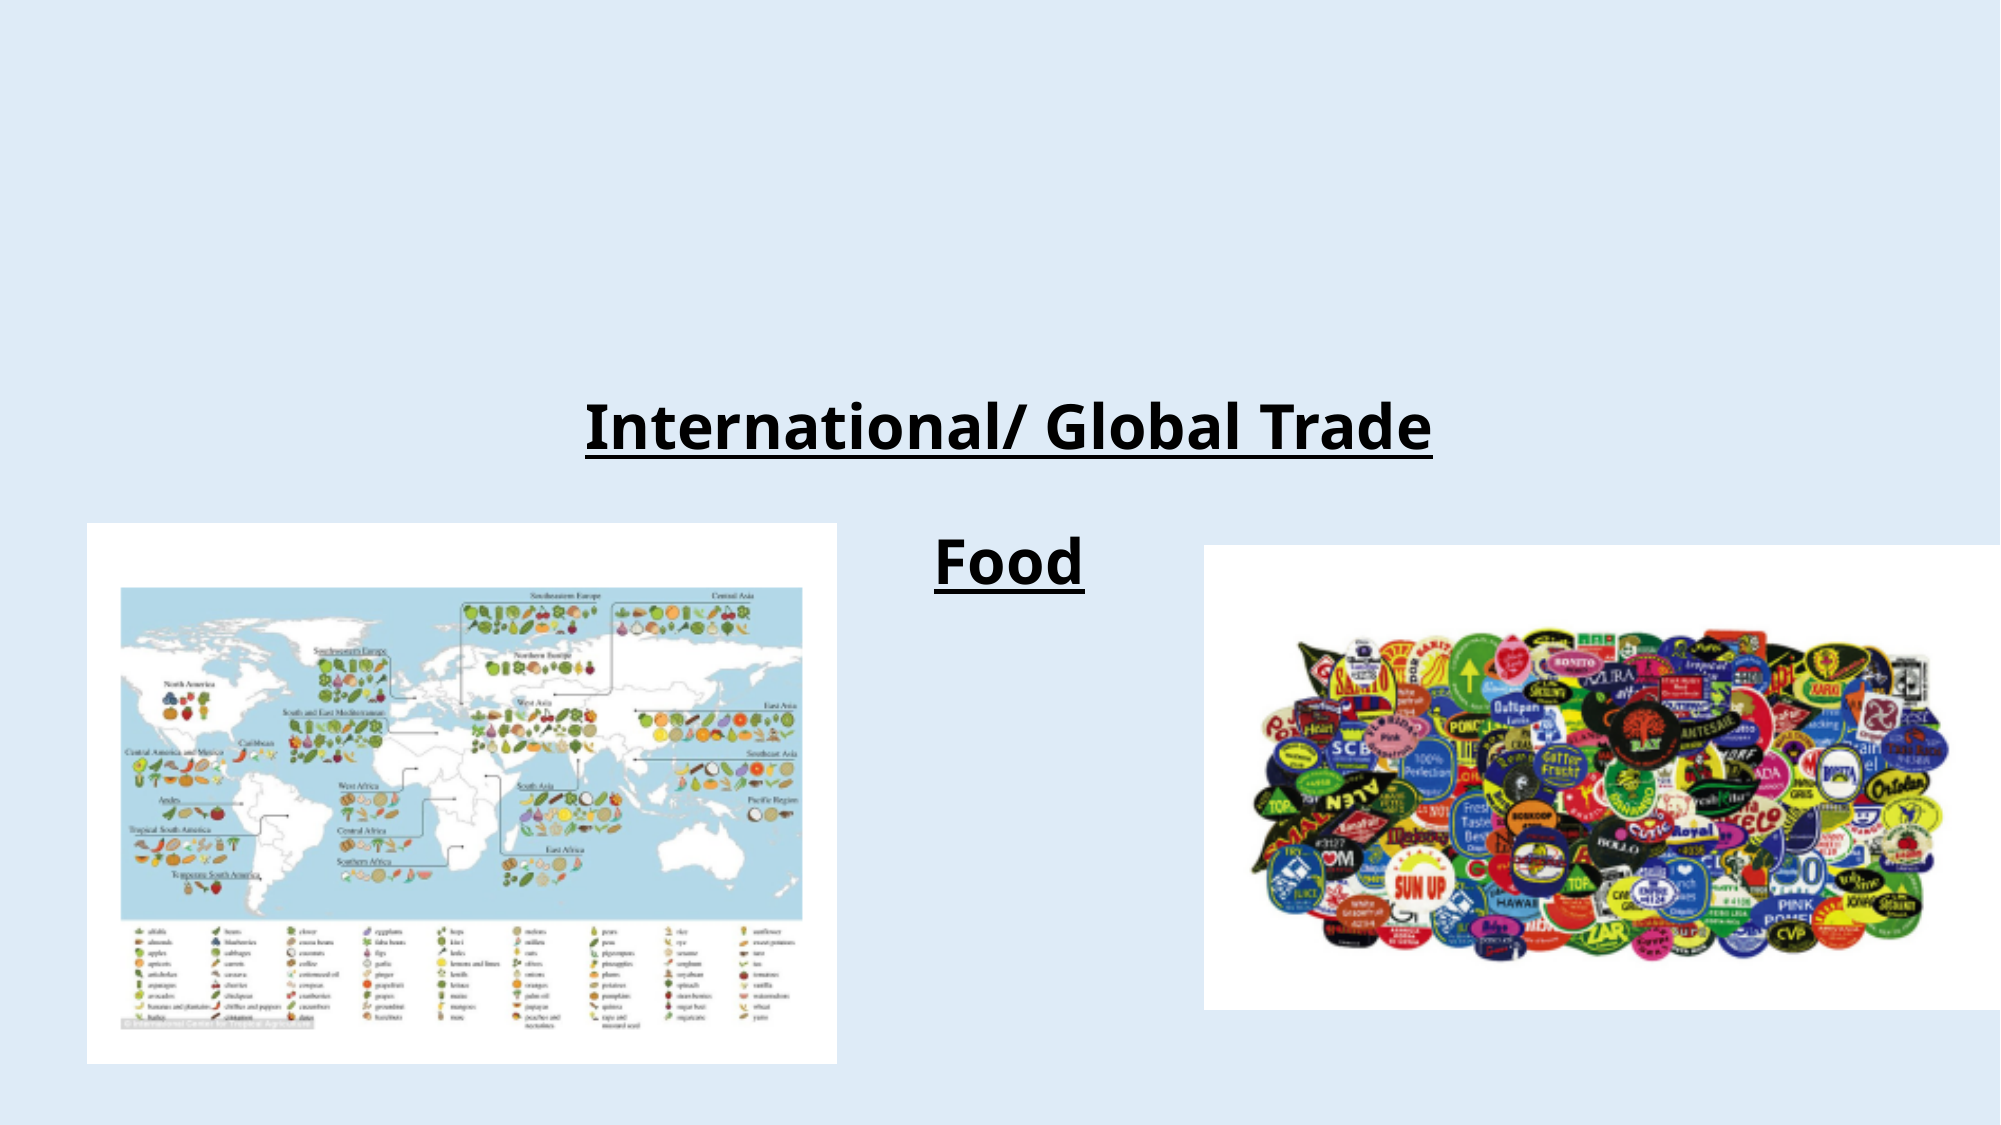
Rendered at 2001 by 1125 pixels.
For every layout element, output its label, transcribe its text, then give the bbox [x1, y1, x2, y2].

title International/ Global Trade Food [259, 275, 1760, 667]
picture [1204, 545, 2000, 1010]
picture [87, 523, 837, 1064]
